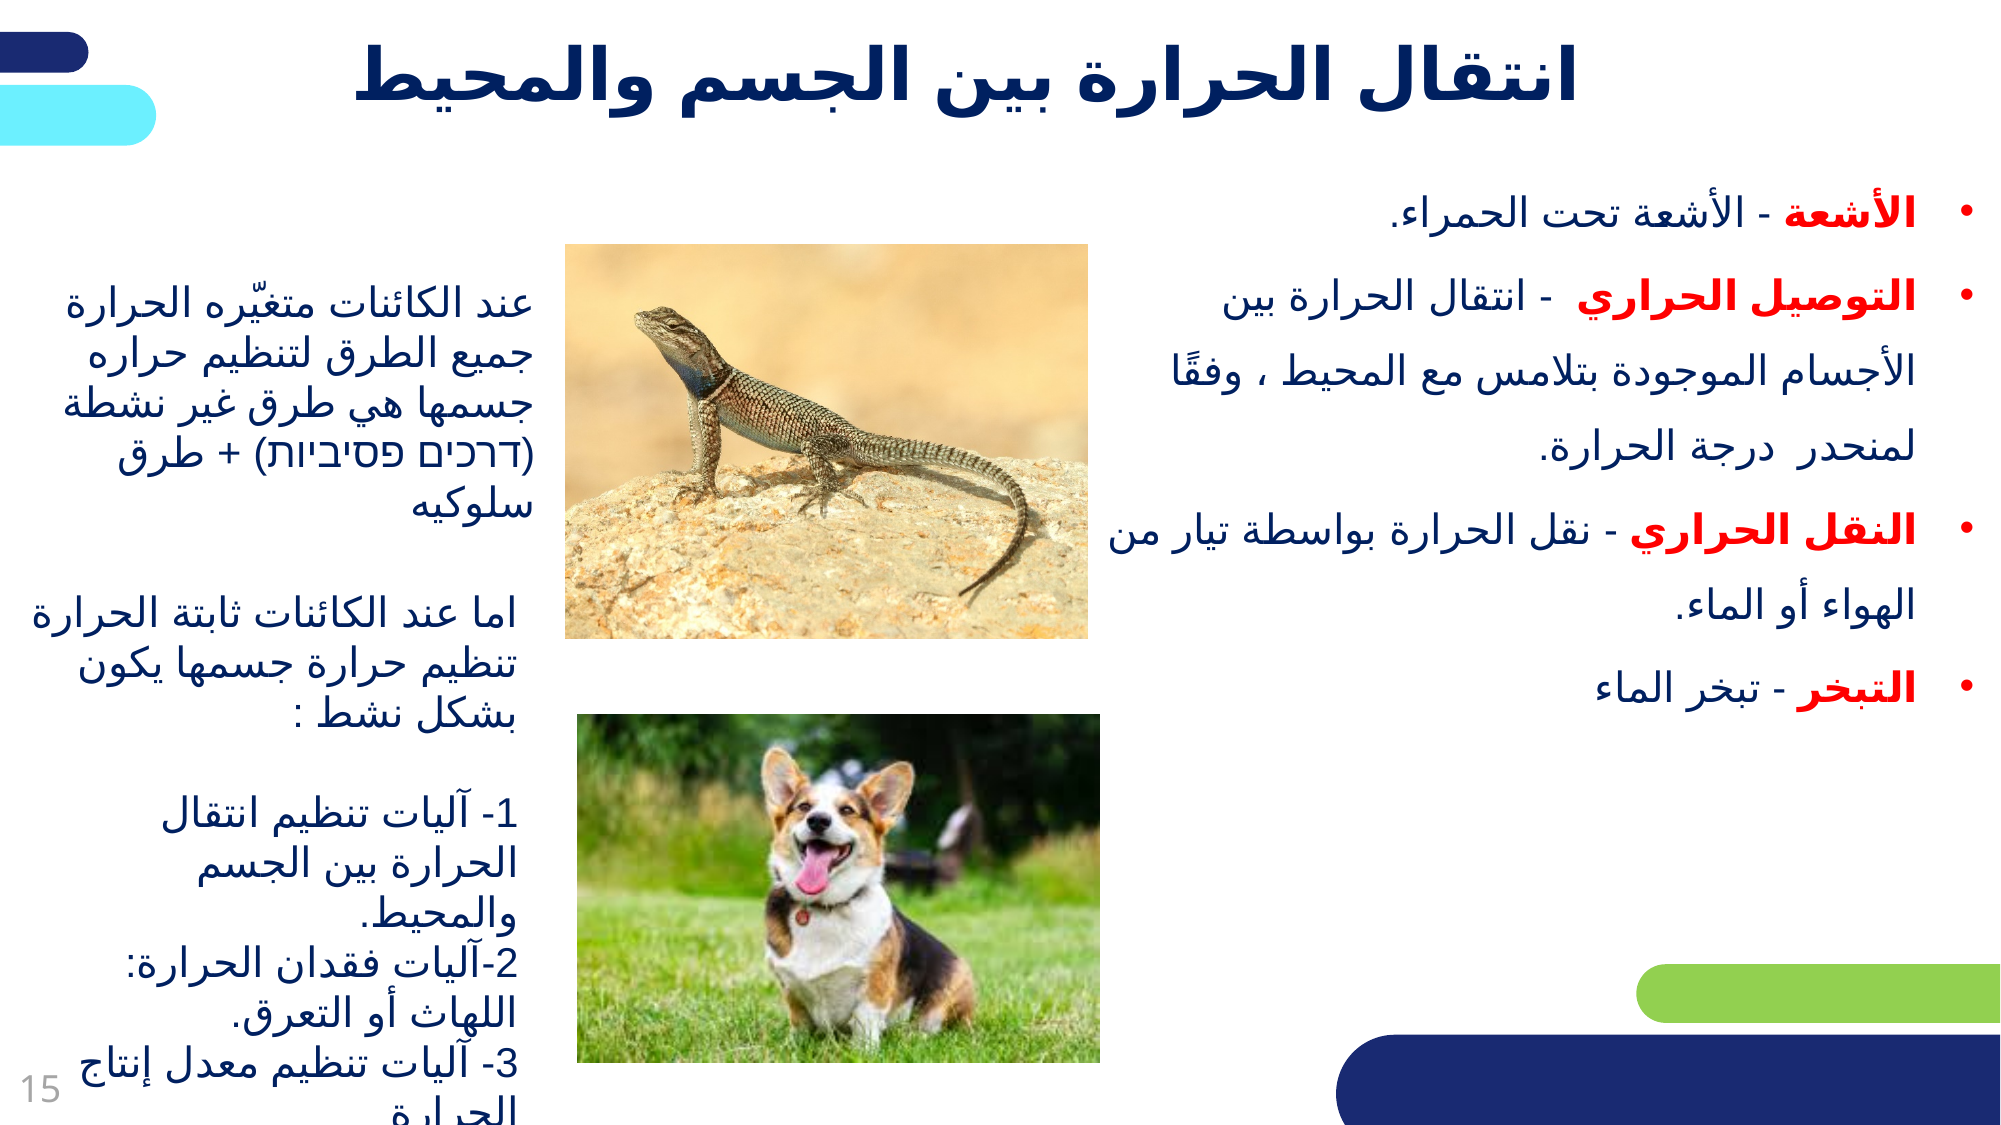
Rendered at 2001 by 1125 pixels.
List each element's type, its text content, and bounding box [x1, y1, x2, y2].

picture [576, 714, 1100, 1063]
text_box عند الكائنات متغيّره الحرارة جميع الطرق لتنظيم حراره جسمها هي طرق غير نشطة (דרכים פסיביות) + طرق سلوكيه [27, 268, 550, 533]
text_box الأشعة - الأشعة تحت الحمراء. التوصيل الحراري - انتقال الحرارة بين الأجسام الموجودة بتلامس مع المحيط ، وفقًا لمنحدر درجة الحرارة. النقل الحراري - نقل الحرارة بواسطة تيار من الهواء أو الماء. التبخر - تبخر الماء [1087, 153, 1989, 662]
picture [564, 244, 1088, 640]
text_box اما عند الكائنات ثابتة الحرارة تنظيم حرارة جسمها يكون بشكل نشط : 1- آليات تنظيم انتقال الحرارة بين الجسم والمحيط. 2-آليات فقدان الحرارة: اللهاث أو التعرق. 3- آليات تنظيم معدل إنتاج الحرارة [11, 578, 534, 1125]
title انتقال الحرارة بين الجسم والمحيط [329, 15, 1605, 128]
